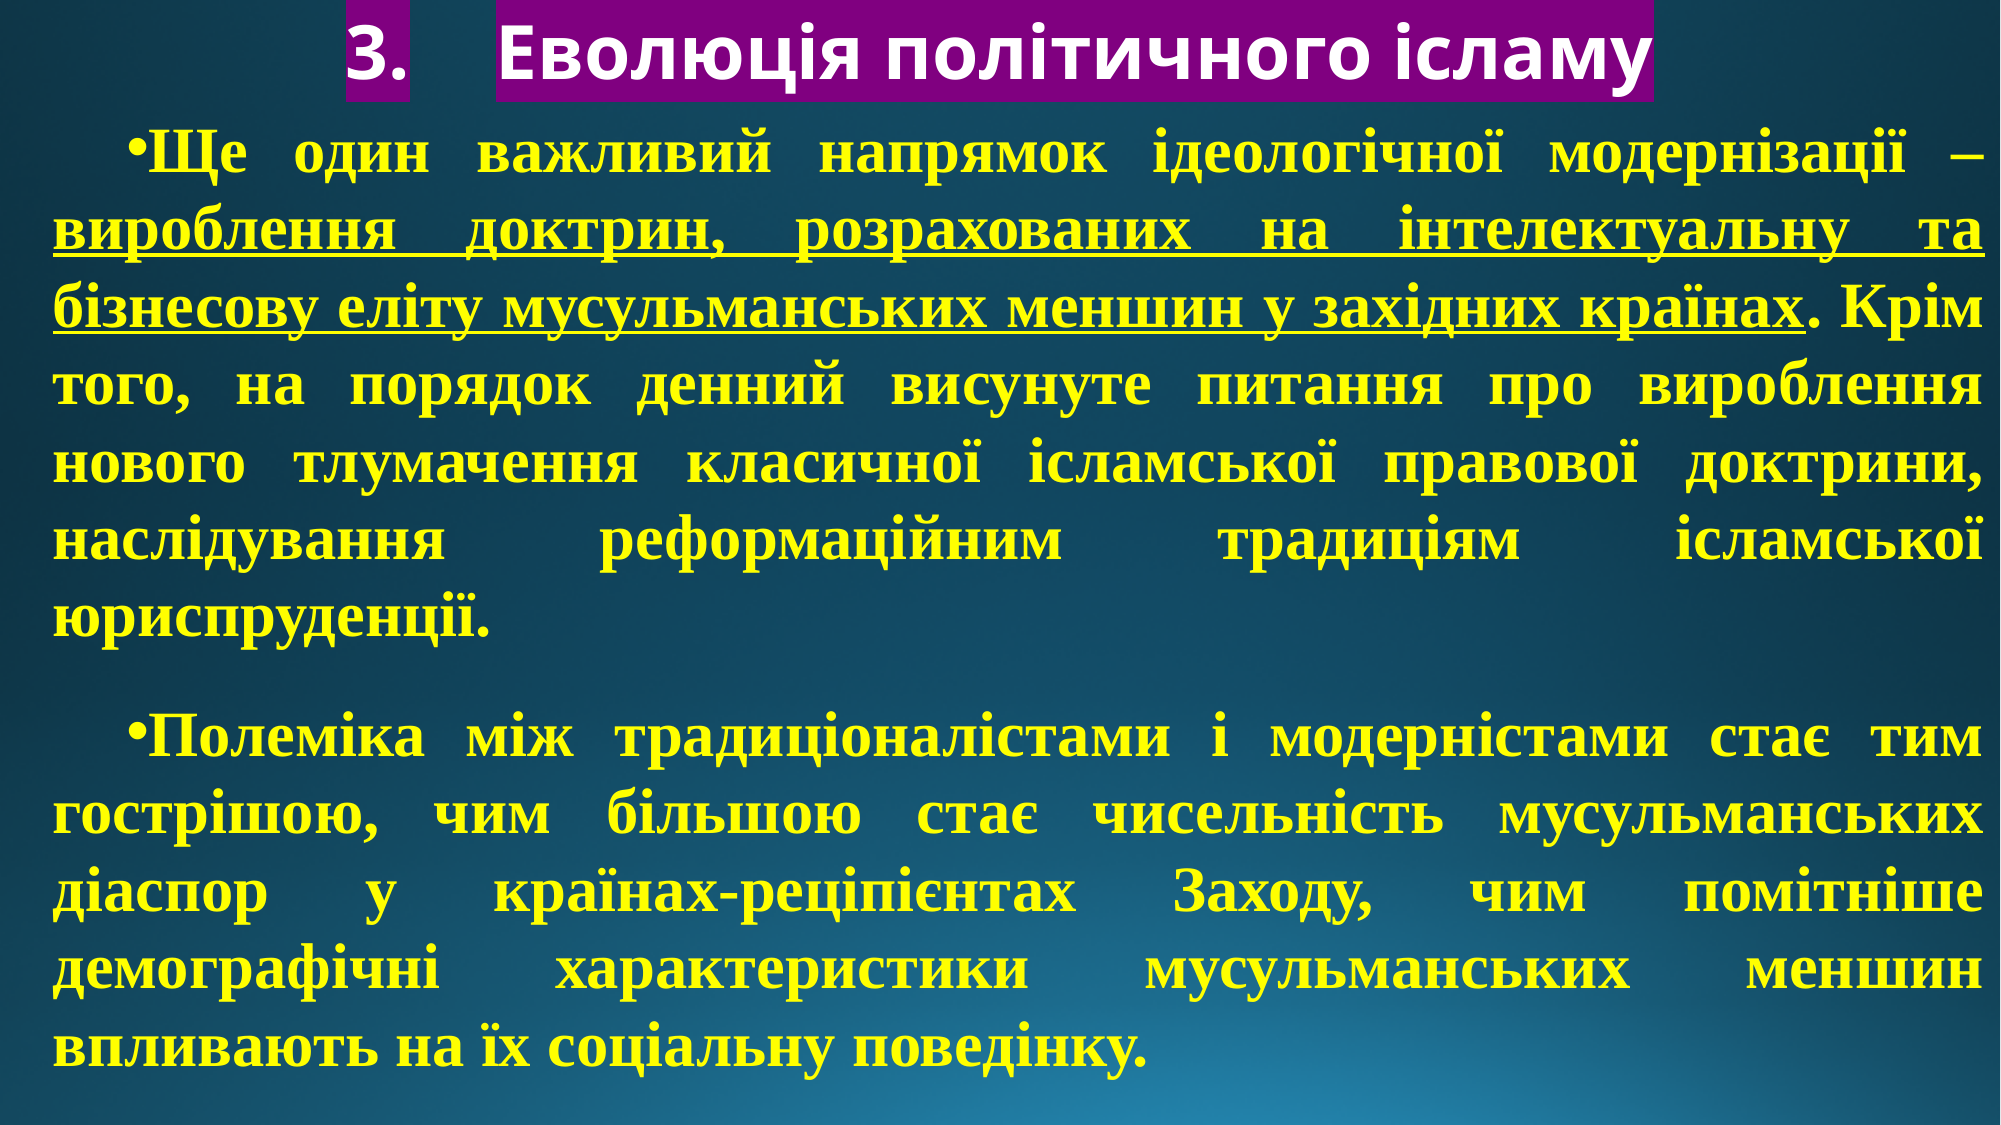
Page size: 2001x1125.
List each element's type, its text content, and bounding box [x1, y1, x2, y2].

list Ще один важливий напрямок ідеологічної модернізації – вироблення доктрин, розрахованих на інтелектуальну та бізнесову еліту мусульманських меншин у західних країнах. Крім того, на порядок денний висунуте питання про вироблення нового тлумачення класичної ісламської правової доктрини, наслідування реформаційним традиціям ісламської юриспруденції. Полеміка між традиціоналістами і модерністами стає тим гострішою, чим більшою стає чисельність мусульманських діаспор у країнах-реціпієнтах Заходу, чим помітніше демографічні характеристики мусульманських меншин впливають на їх соціальну поведінку. [0, 99, 2000, 1125]
title 3. Еволюція політичного ісламу [0, 10, 2000, 99]
picture [0, 0, 2001, 1125]
